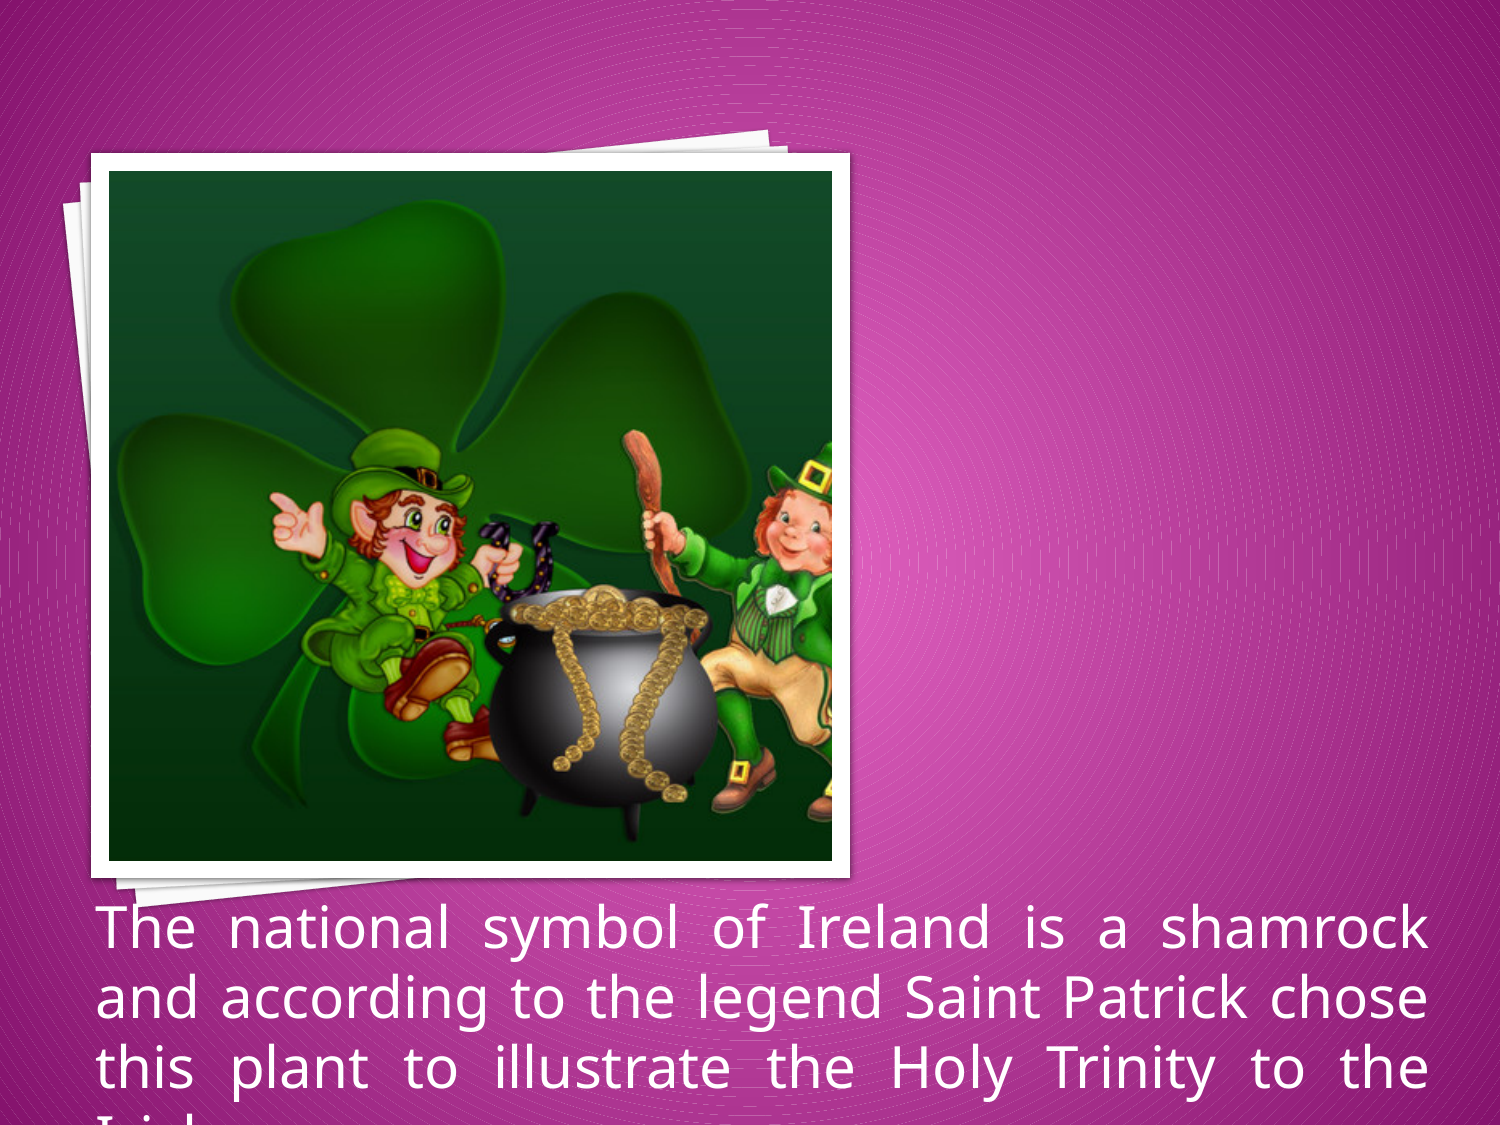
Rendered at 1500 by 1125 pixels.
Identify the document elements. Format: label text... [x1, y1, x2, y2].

list The national symbol of Ireland is a shamrock and according to the legend Saint Patrick chose this plant to illustrate the Holy Trinity to the Irish. [82, 890, 1430, 1102]
picture [108, 170, 833, 862]
